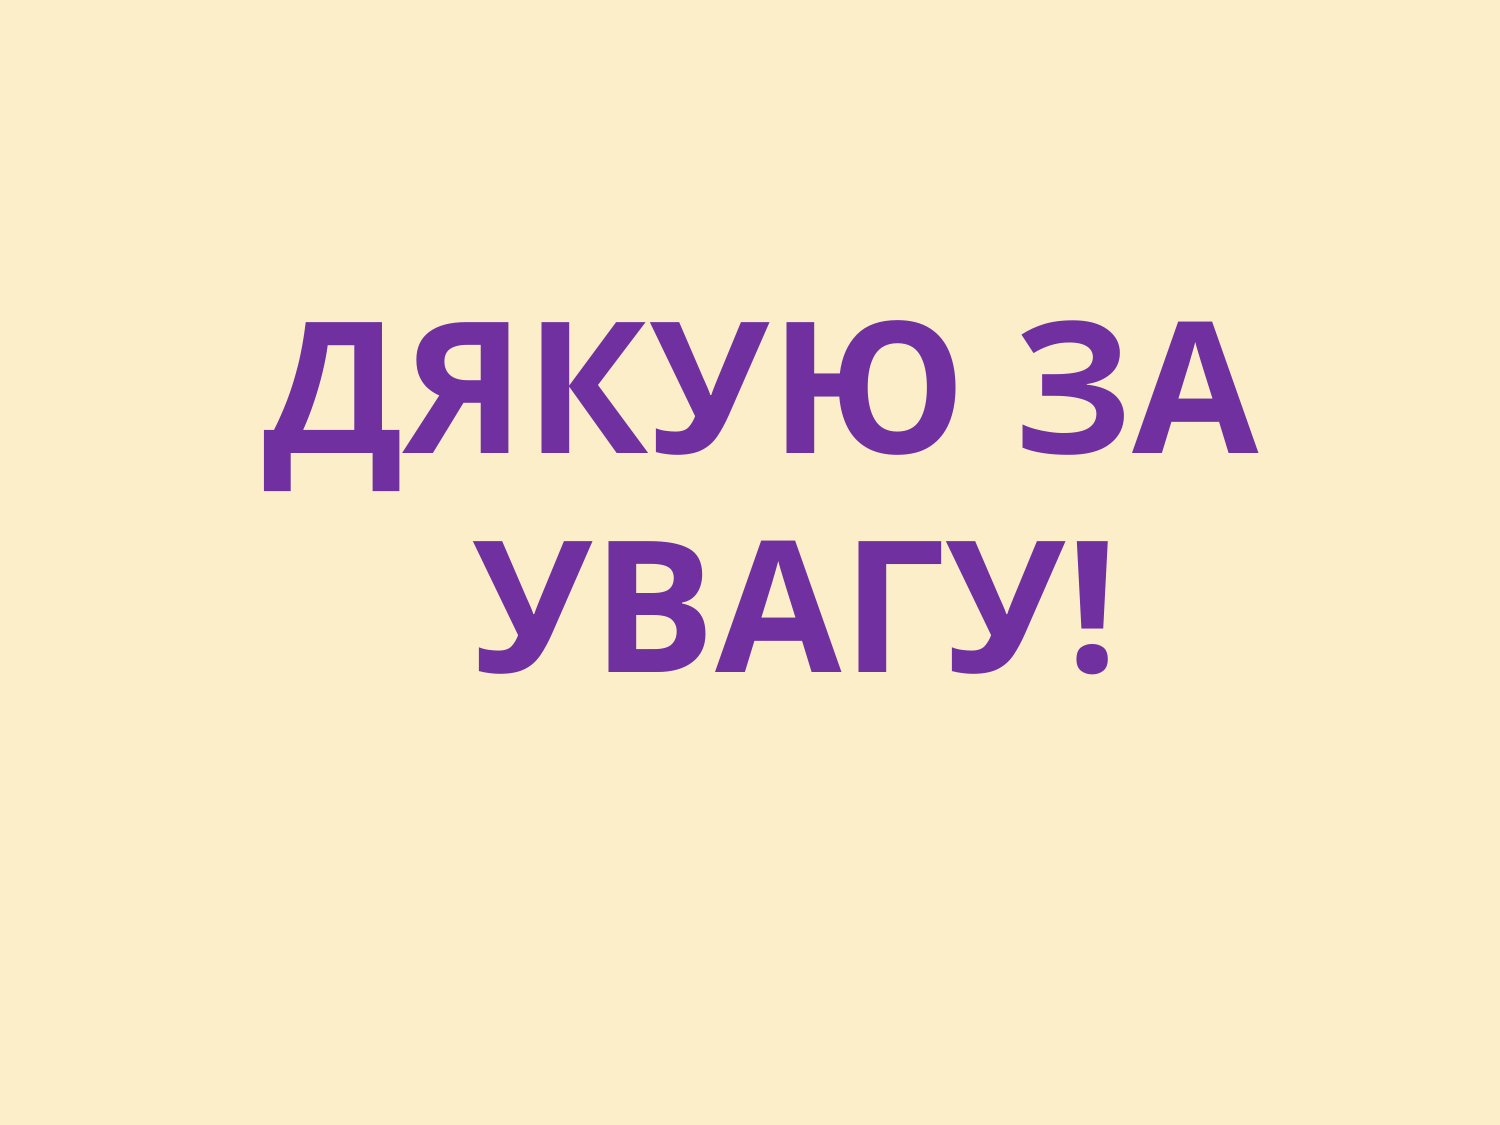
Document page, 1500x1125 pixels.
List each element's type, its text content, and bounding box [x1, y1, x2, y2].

list ДЯКУЮ ЗА УВАГУ! [75, 262, 1425, 1035]
